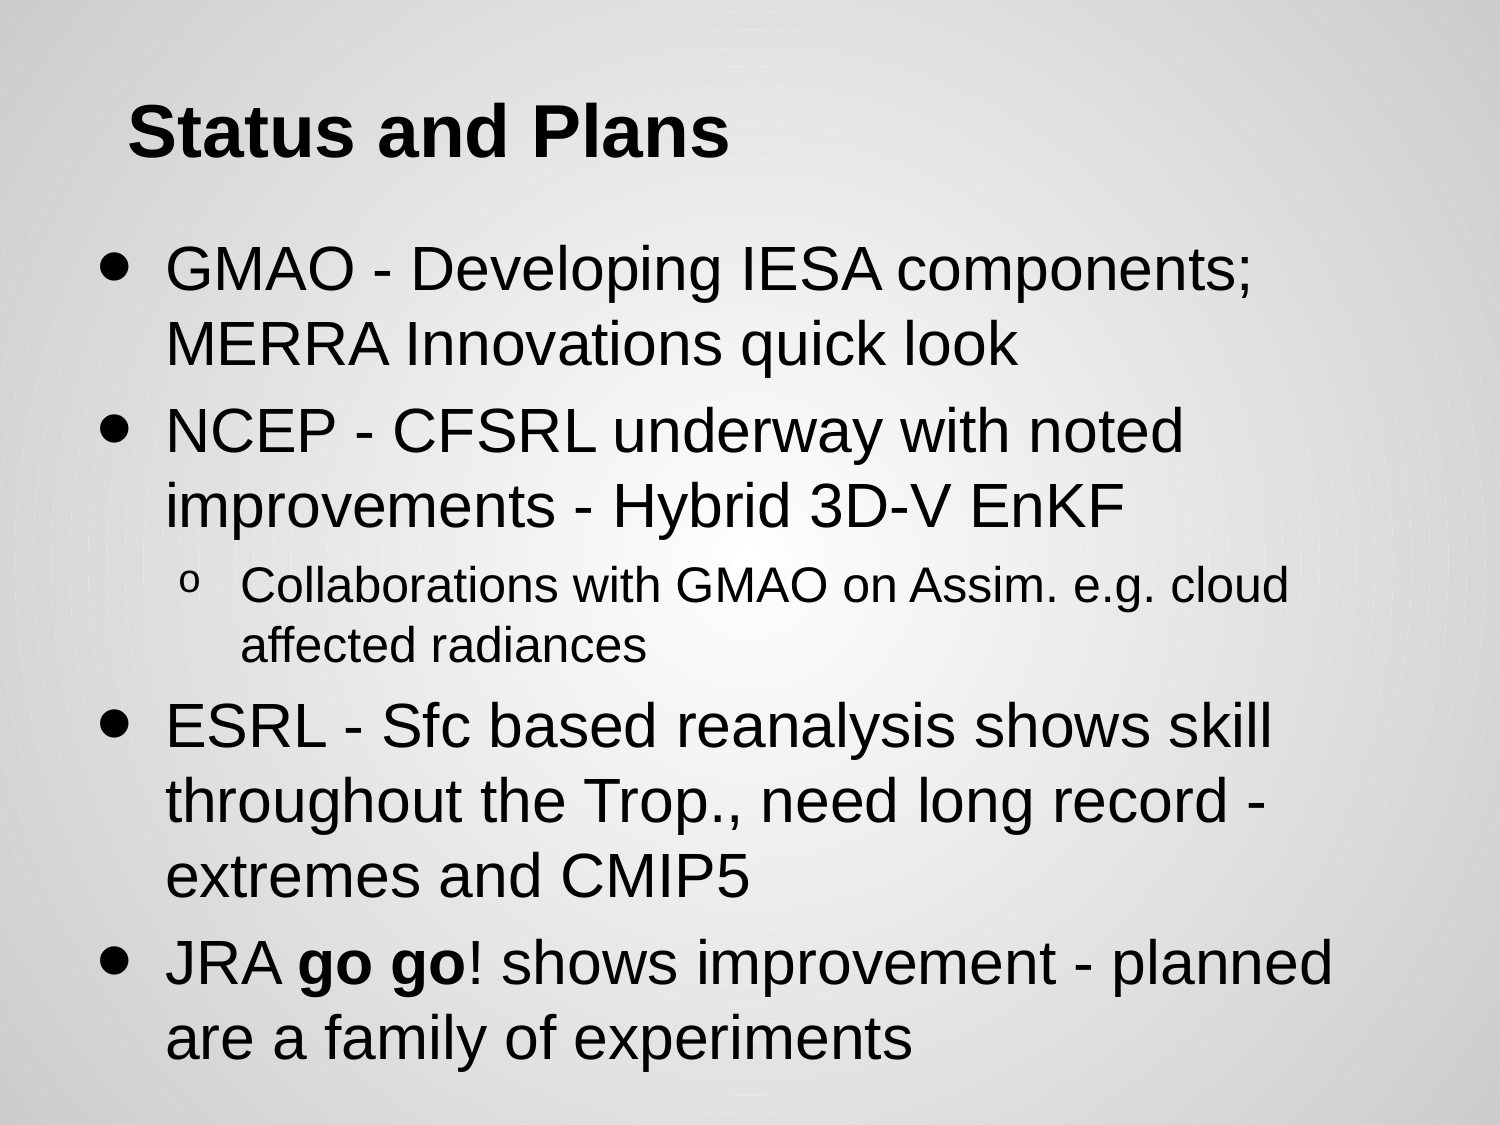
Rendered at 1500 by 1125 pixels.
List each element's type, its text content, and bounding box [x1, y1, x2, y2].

title Status and Plans [75, 0, 1425, 188]
list GMAO - Developing IESA components; MERRA Innovations quick look NCEP - CFSRL underway with noted improvements - Hybrid 3D-V EnKF Collaborations with GMAO on Assim. e.g. cloud affected radiances ESRL - Sfc based reanalysis shows skill throughout the Trop., need long record - extremes and CMIP5 JRA go go! shows improvement - planned are a family of experiments [75, 212, 1425, 1088]
